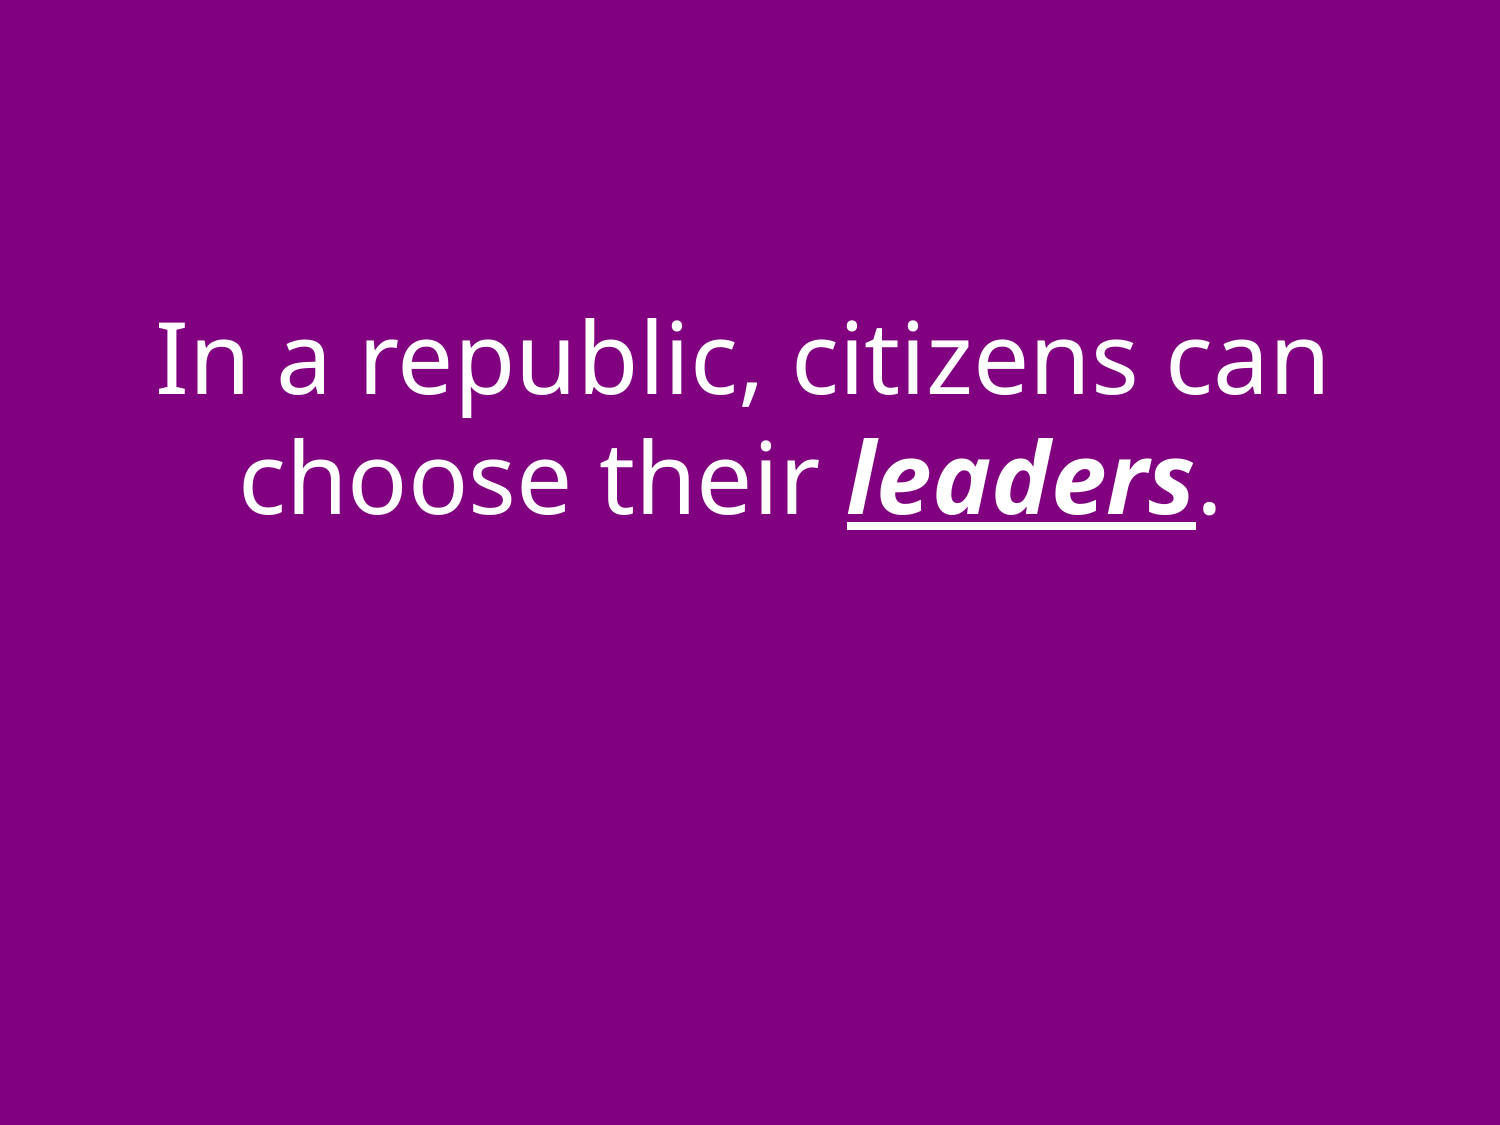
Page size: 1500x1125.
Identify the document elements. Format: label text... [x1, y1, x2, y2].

text_box In a republic, citizens can choose their leaders. [137, 287, 1350, 663]
